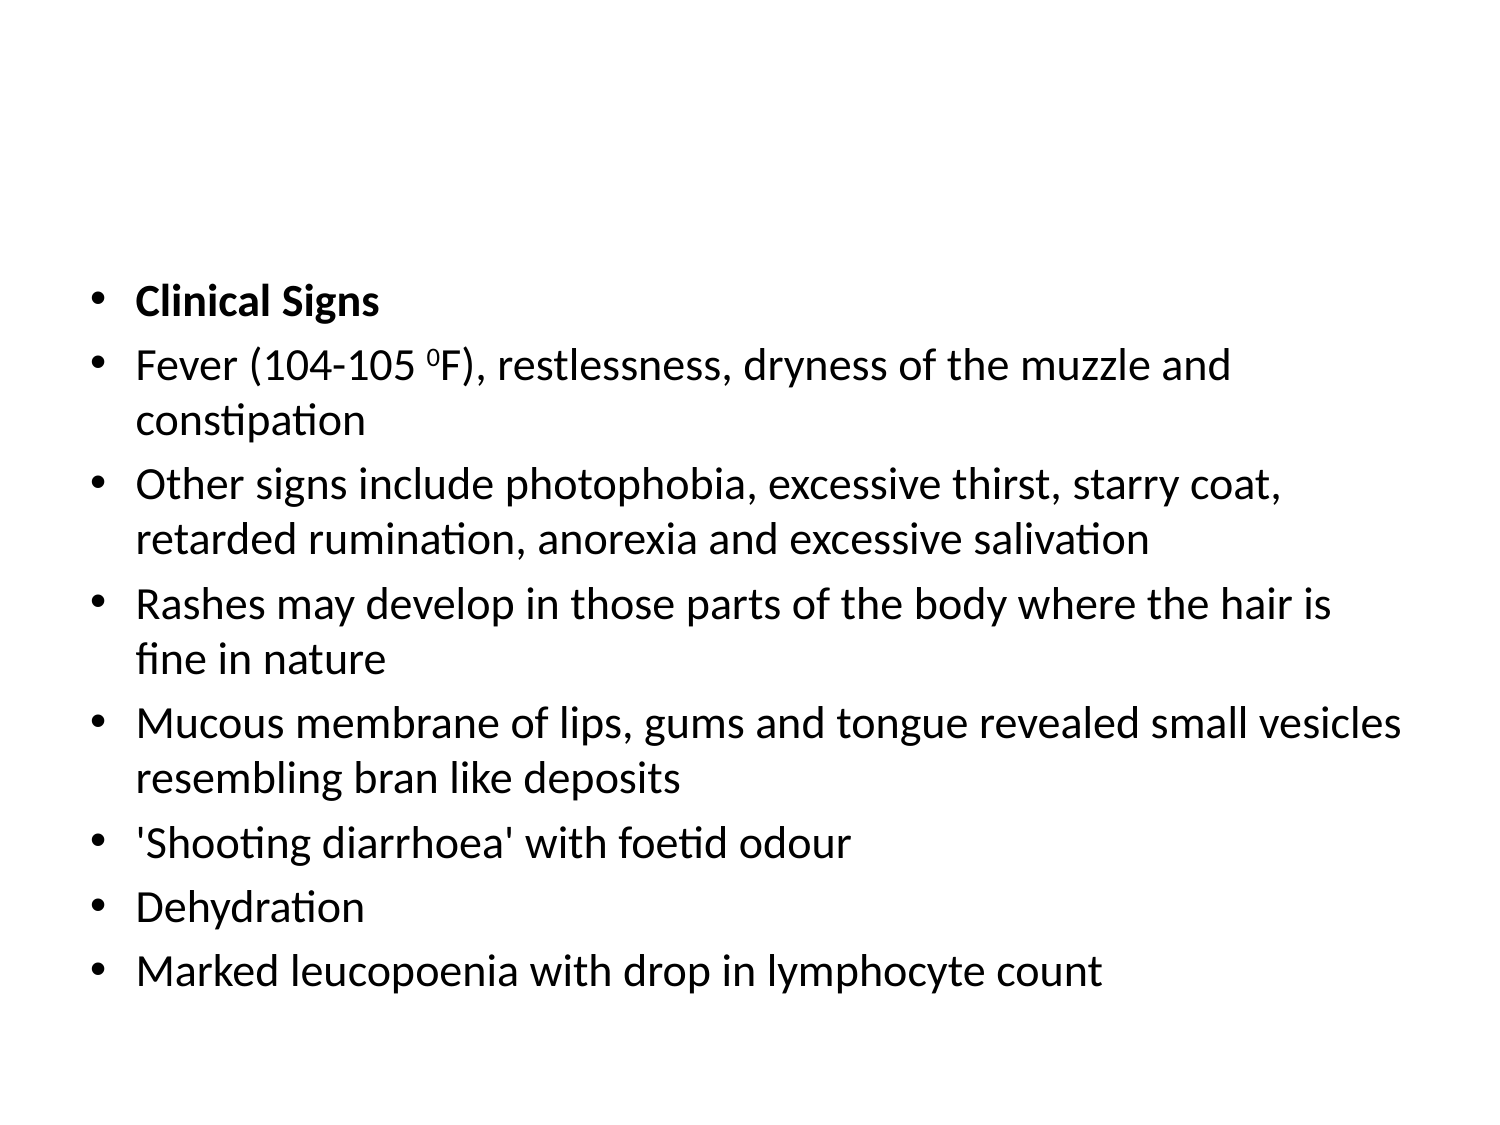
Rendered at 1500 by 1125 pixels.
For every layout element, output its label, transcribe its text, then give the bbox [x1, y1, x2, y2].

list Clinical Signs Fever (104-105 0F), restlessness, dryness of the muzzle and constipation Other signs include photophobia, excessive thirst, starry coat, retarded rumination, anorexia and excessive salivation Rashes may develop in those parts of the body where the hair is fine in nature Mucous membrane of lips, gums and tongue revealed small vesicles resembling bran like deposits 'Shooting diarrhoea' with foetid odour Dehydration Marked leucopoenia with drop in lymphocyte count [75, 262, 1425, 1005]
